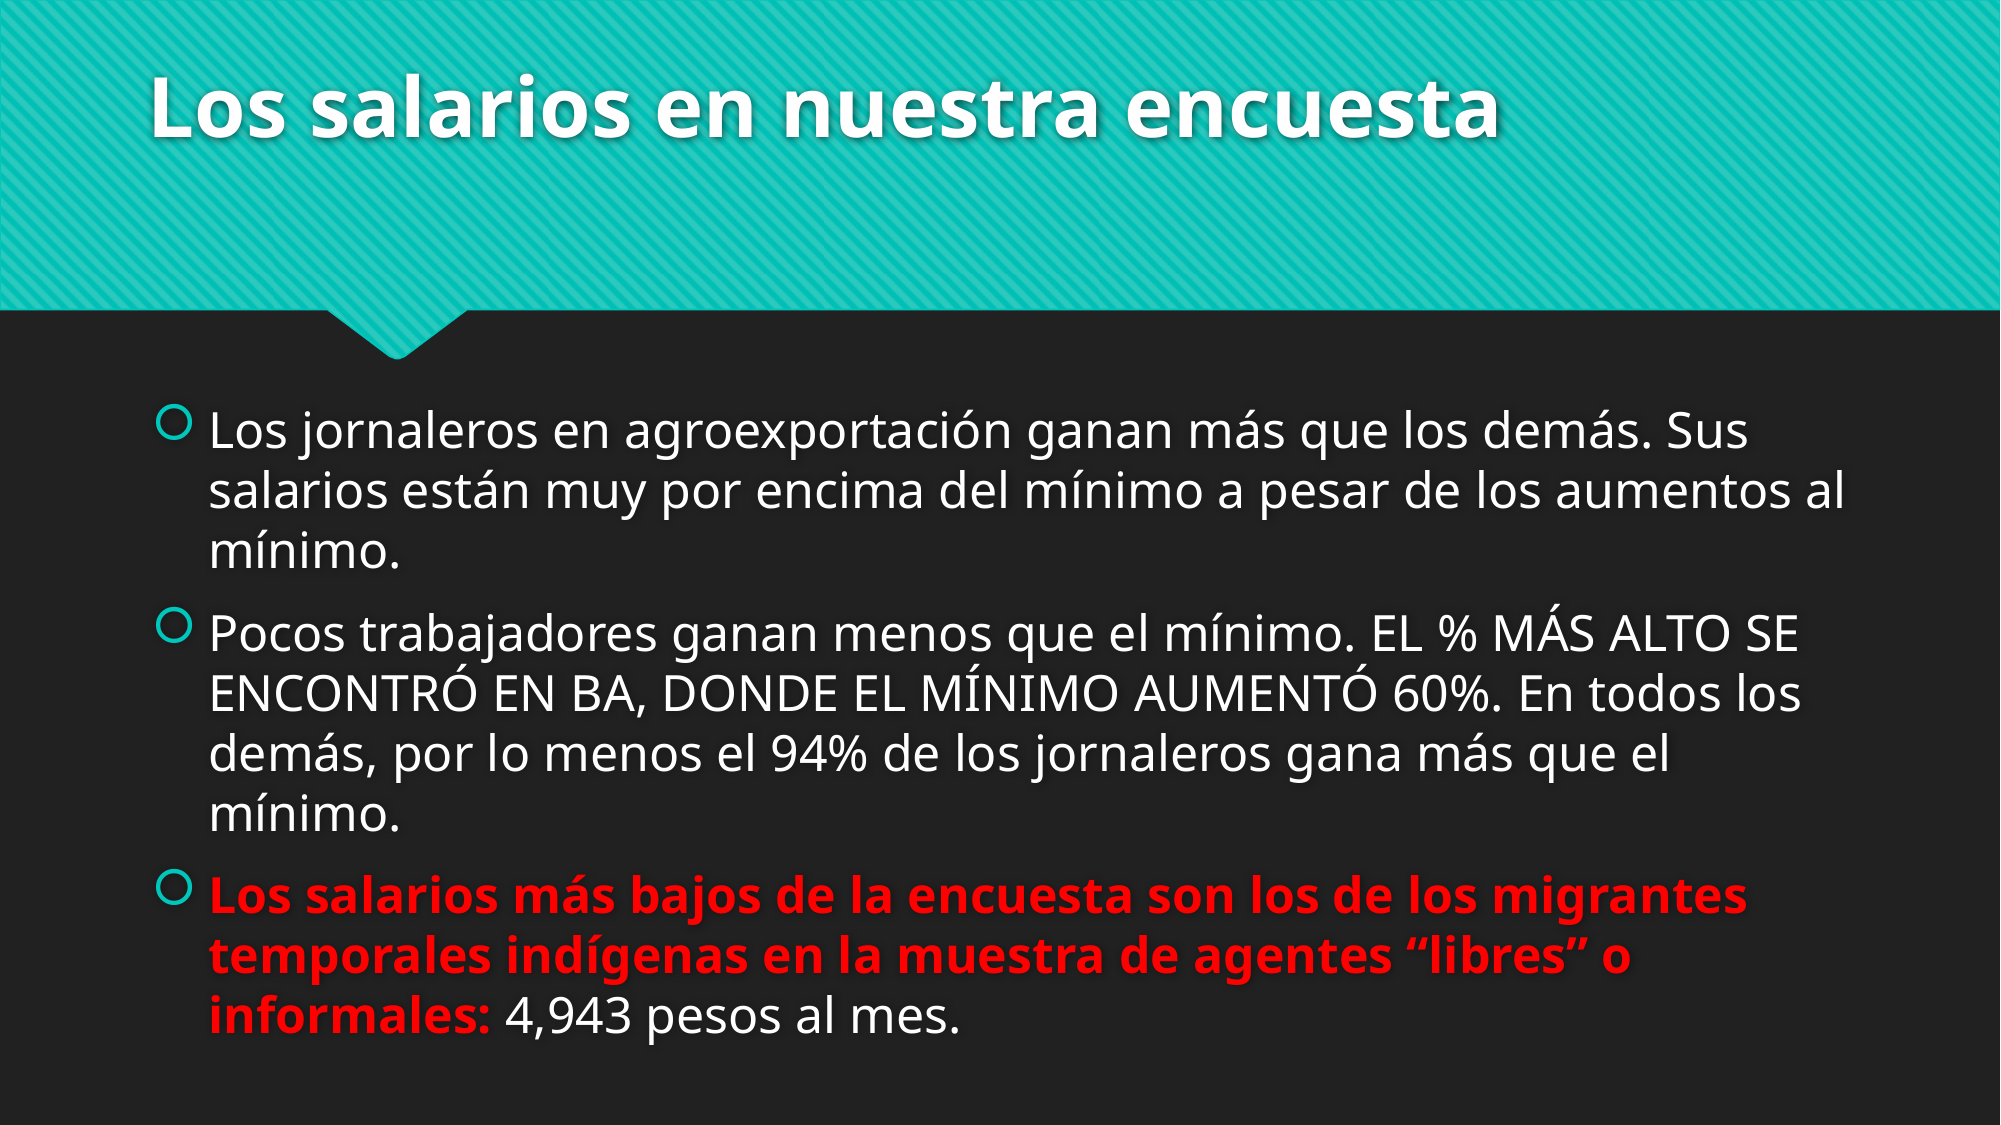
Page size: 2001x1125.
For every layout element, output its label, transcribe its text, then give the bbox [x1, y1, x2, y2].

title Los salarios en nuestra encuesta [132, 73, 1868, 163]
list Los jornaleros en agroexportación ganan más que los demás. Sus salarios están muy por encima del mínimo a pesar de los aumentos al mínimo. Pocos trabajadores ganan menos que el mínimo. EL % MÁS ALTO SE ENCONTRÓ EN BA, DONDE EL MÍNIMO AUMENTÓ 60%. En todos los demás, por lo menos el 94% de los jornaleros gana más que el mínimo. Los salarios más bajos de la encuesta son los de los migrantes temporales indígenas en la muestra de agentes “libres” o informales: 4,943 pesos al mes. [136, 318, 1868, 1125]
